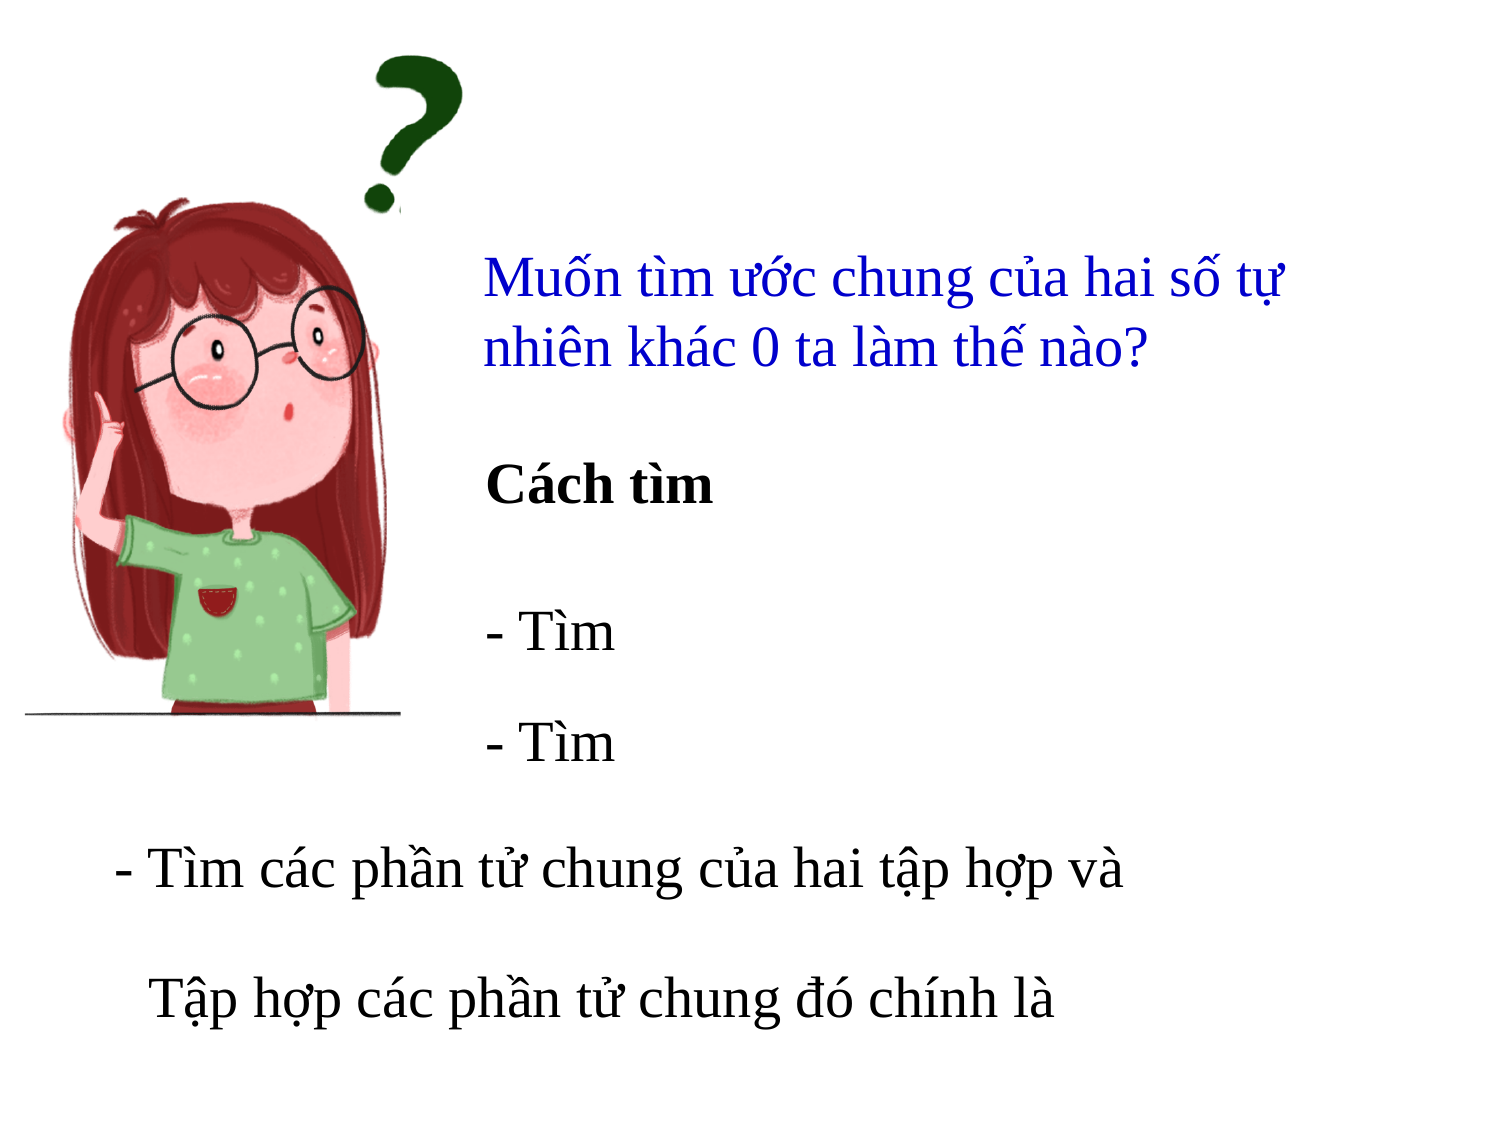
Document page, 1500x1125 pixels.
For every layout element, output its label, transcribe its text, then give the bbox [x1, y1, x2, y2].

text_box Muốn tìm ước chung của hai số tự nhiên khác 0 ta làm thế nào? [468, 230, 1400, 386]
picture [24, 33, 471, 764]
